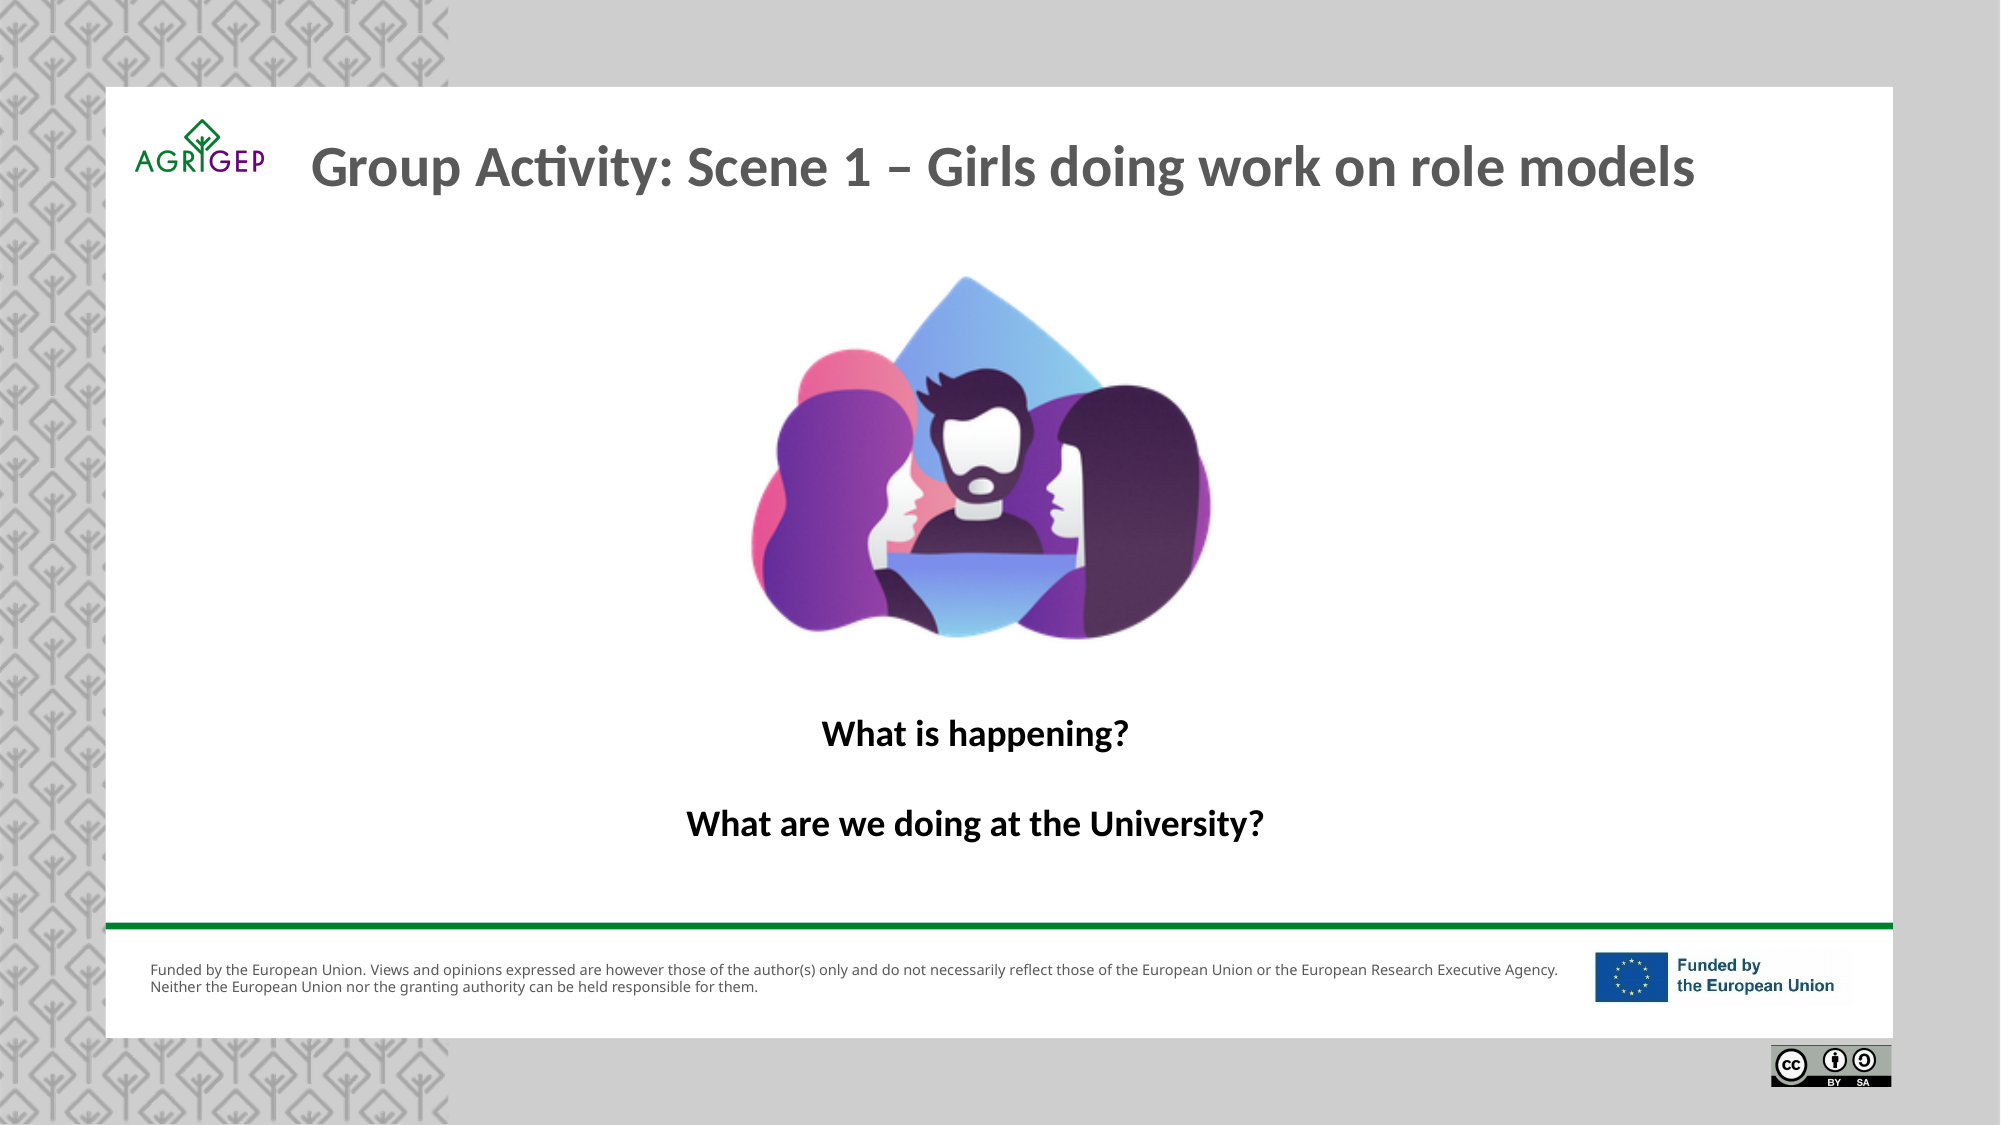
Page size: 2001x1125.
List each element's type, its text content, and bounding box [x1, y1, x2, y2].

text_box Group Activity: Scene 1 – Girls doing work on role models [296, 121, 1813, 206]
picture [0, 0, 2001, 1125]
text_box What is happening? What are we doing at the University? [655, 701, 1297, 852]
